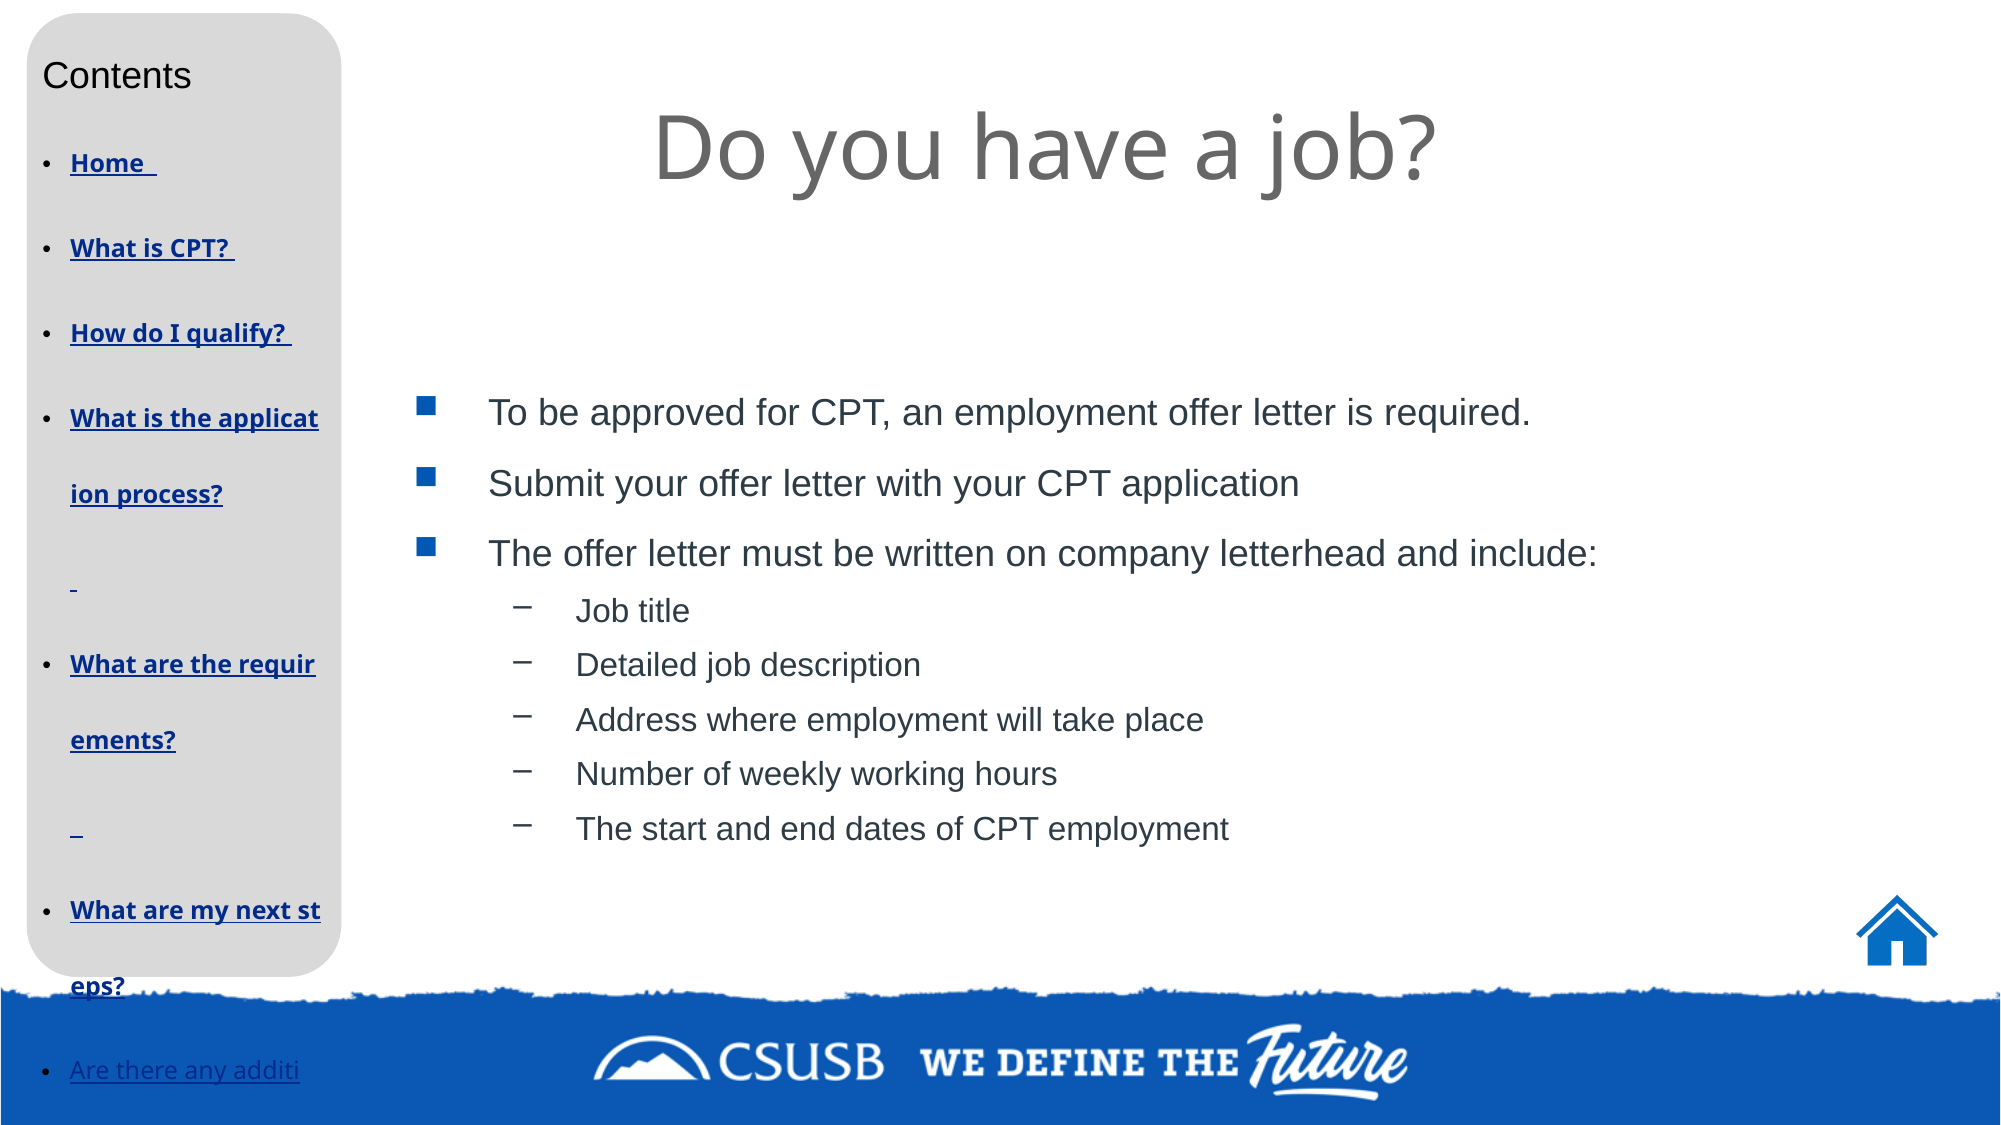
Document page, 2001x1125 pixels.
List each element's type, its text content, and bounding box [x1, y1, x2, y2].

text_box Contents Home What is CPT? How do I qualify? What is the application process? What are the requirements? What are my next steps? Are there any additional resources? [26, 13, 342, 977]
list To be approved for CPT, an employment offer letter is required. Submit your offer letter with your CPT application The offer letter must be written on company letterhead and include: Job title Detailed job description Address where employment will take place Number of weekly working hours The start and end dates of CPT employment [397, 362, 1897, 862]
title Do you have a job? [339, 49, 1851, 238]
picture [0, 883, 2001, 1125]
